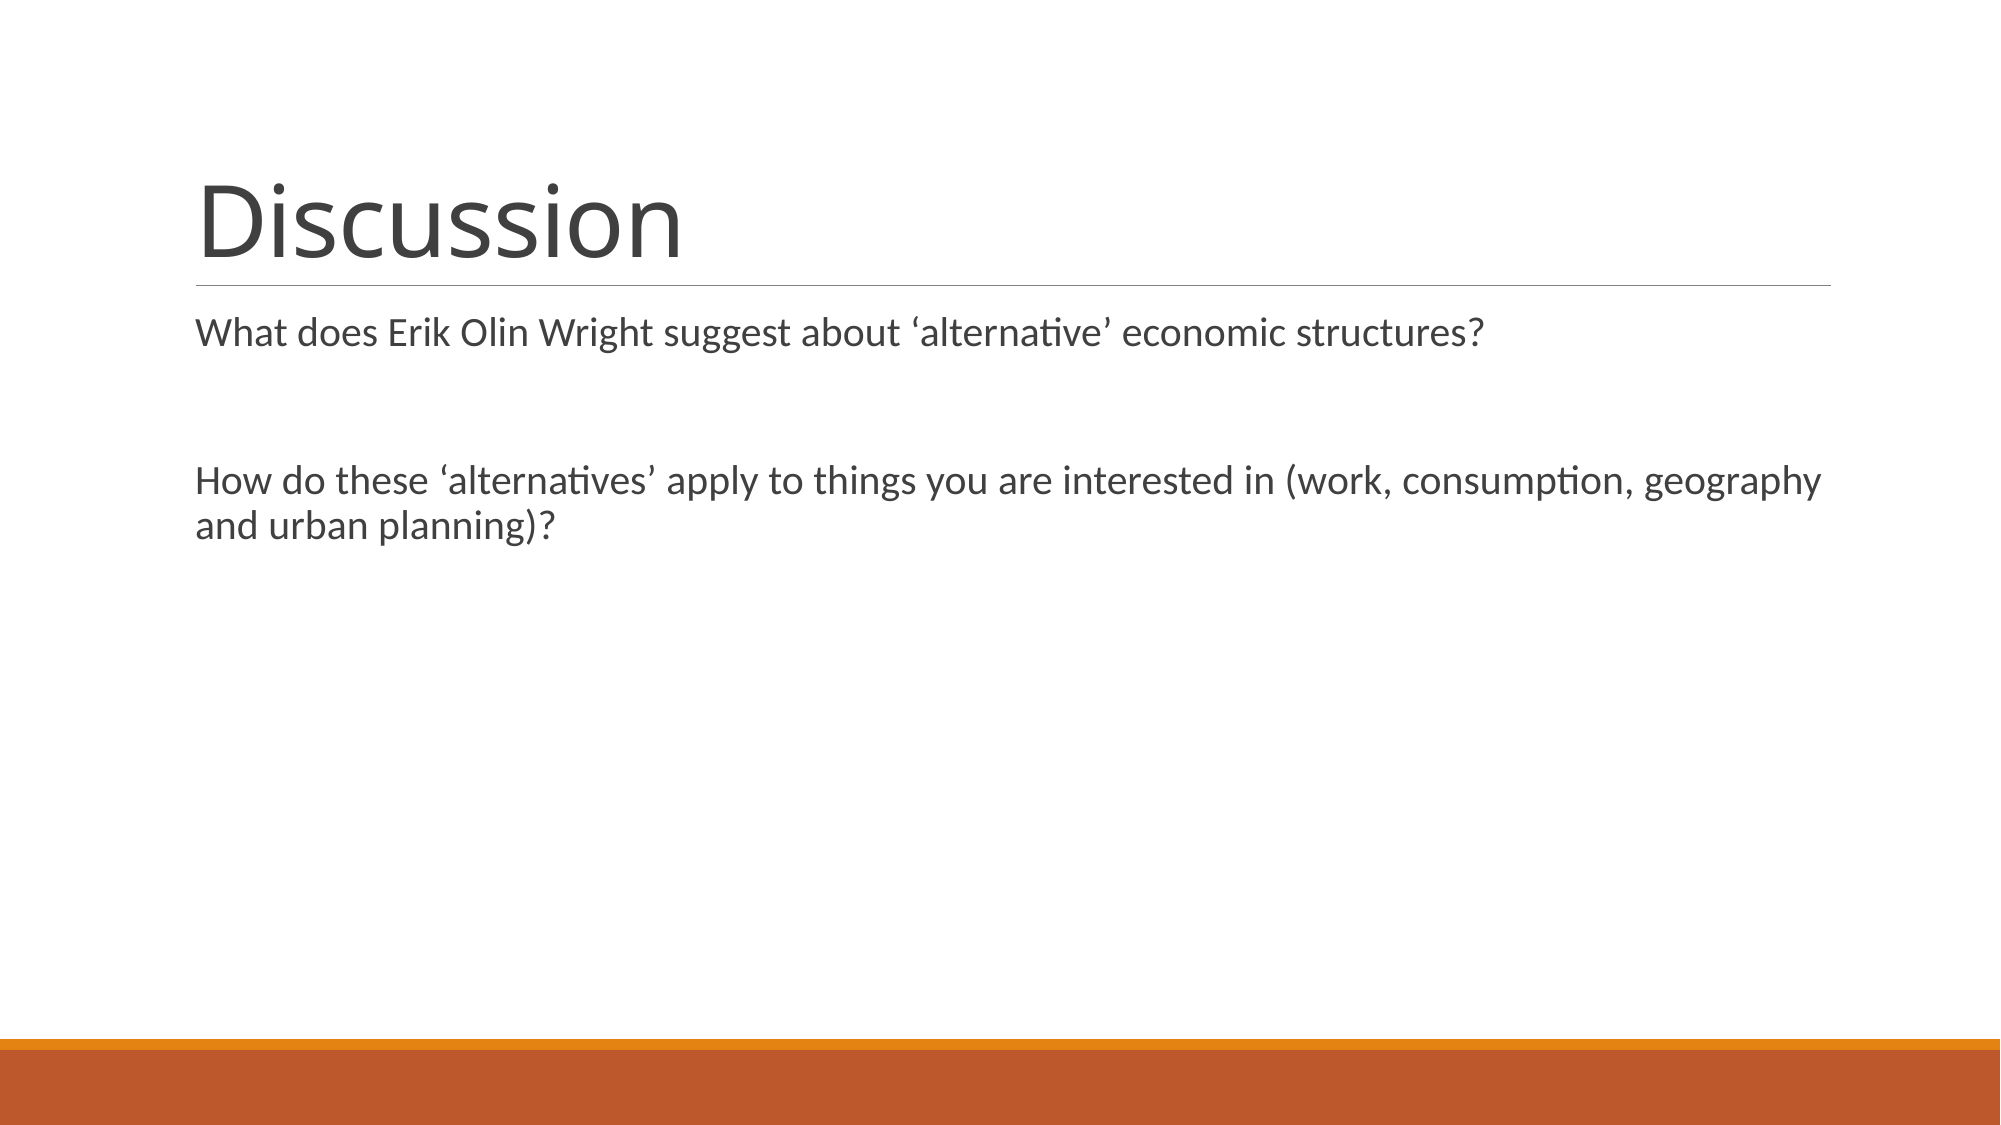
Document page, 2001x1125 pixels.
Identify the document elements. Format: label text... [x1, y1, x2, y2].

title Discussion [180, 47, 1830, 285]
list What does Erik Olin Wright suggest about ‘alternative’ economic structures? How do these ‘alternatives’ apply to things you are interested in (work, consumption, geography and urban planning)? [180, 302, 1830, 963]
